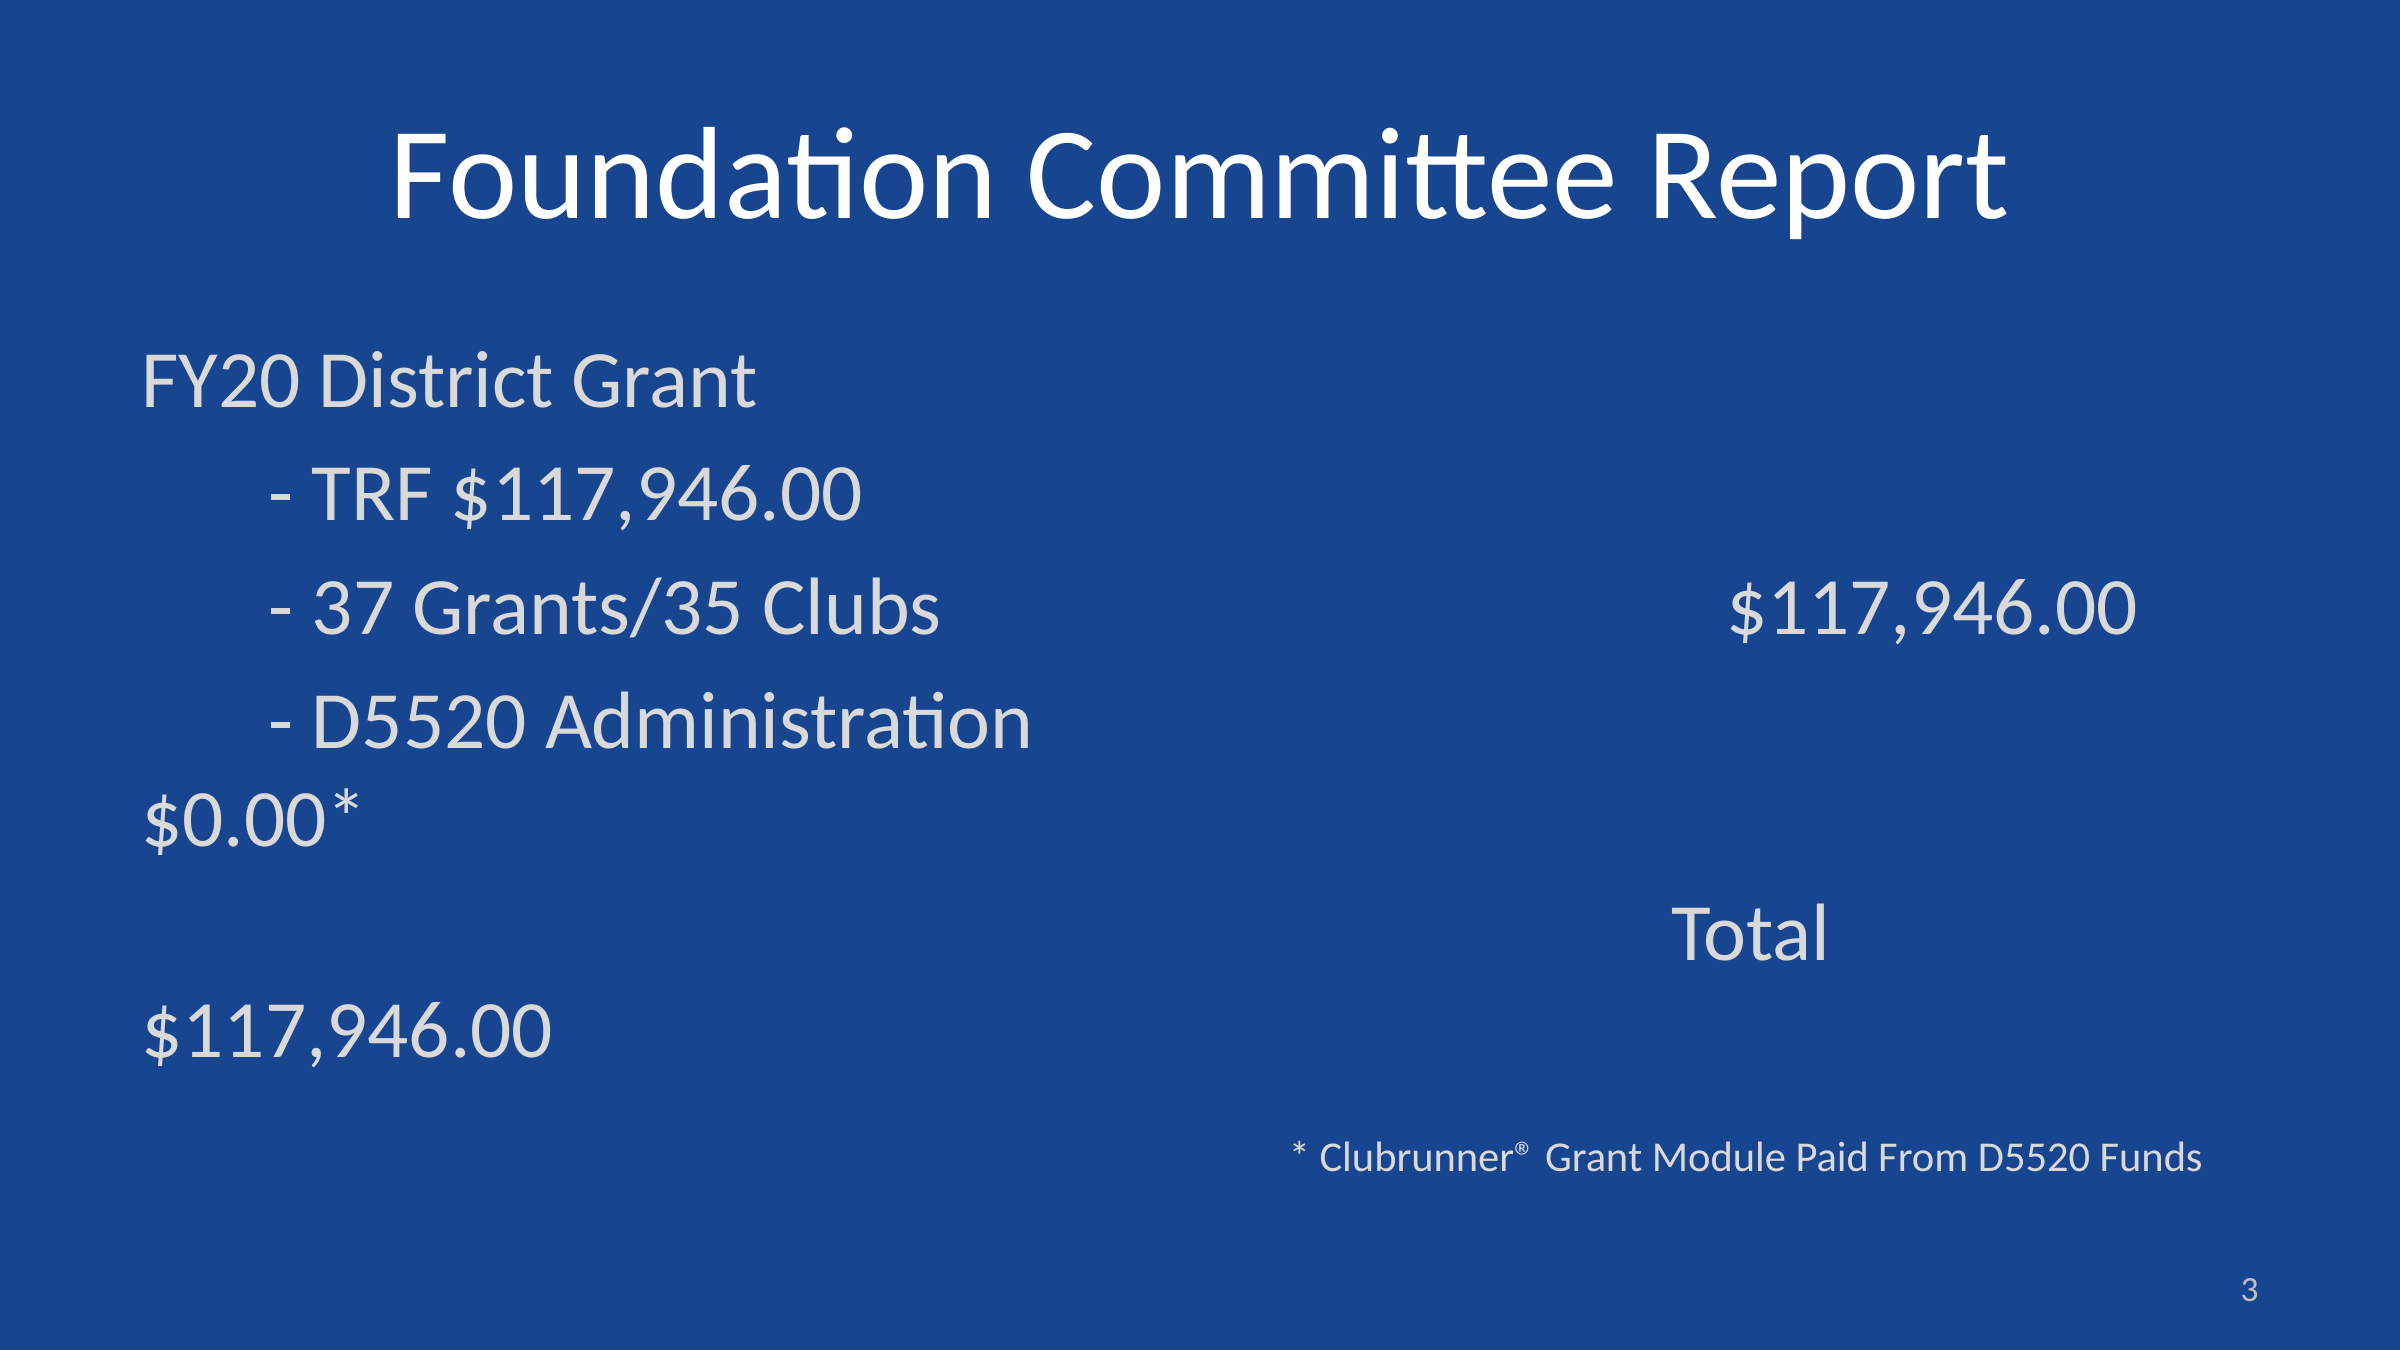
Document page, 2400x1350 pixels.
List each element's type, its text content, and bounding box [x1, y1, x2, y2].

list FY20 District Grant - TRF $117,946.00 - 37 Grants/35 Clubs $117,946.00 - D5520 Administration $0.00* Total $117,946.00 * Clubrunner® Grant Module Paid From D5520 Funds [120, 315, 2280, 1206]
title Foundation Committee Report [120, 54, 2280, 279]
slide_number 3 [1719, 1251, 2280, 1324]
